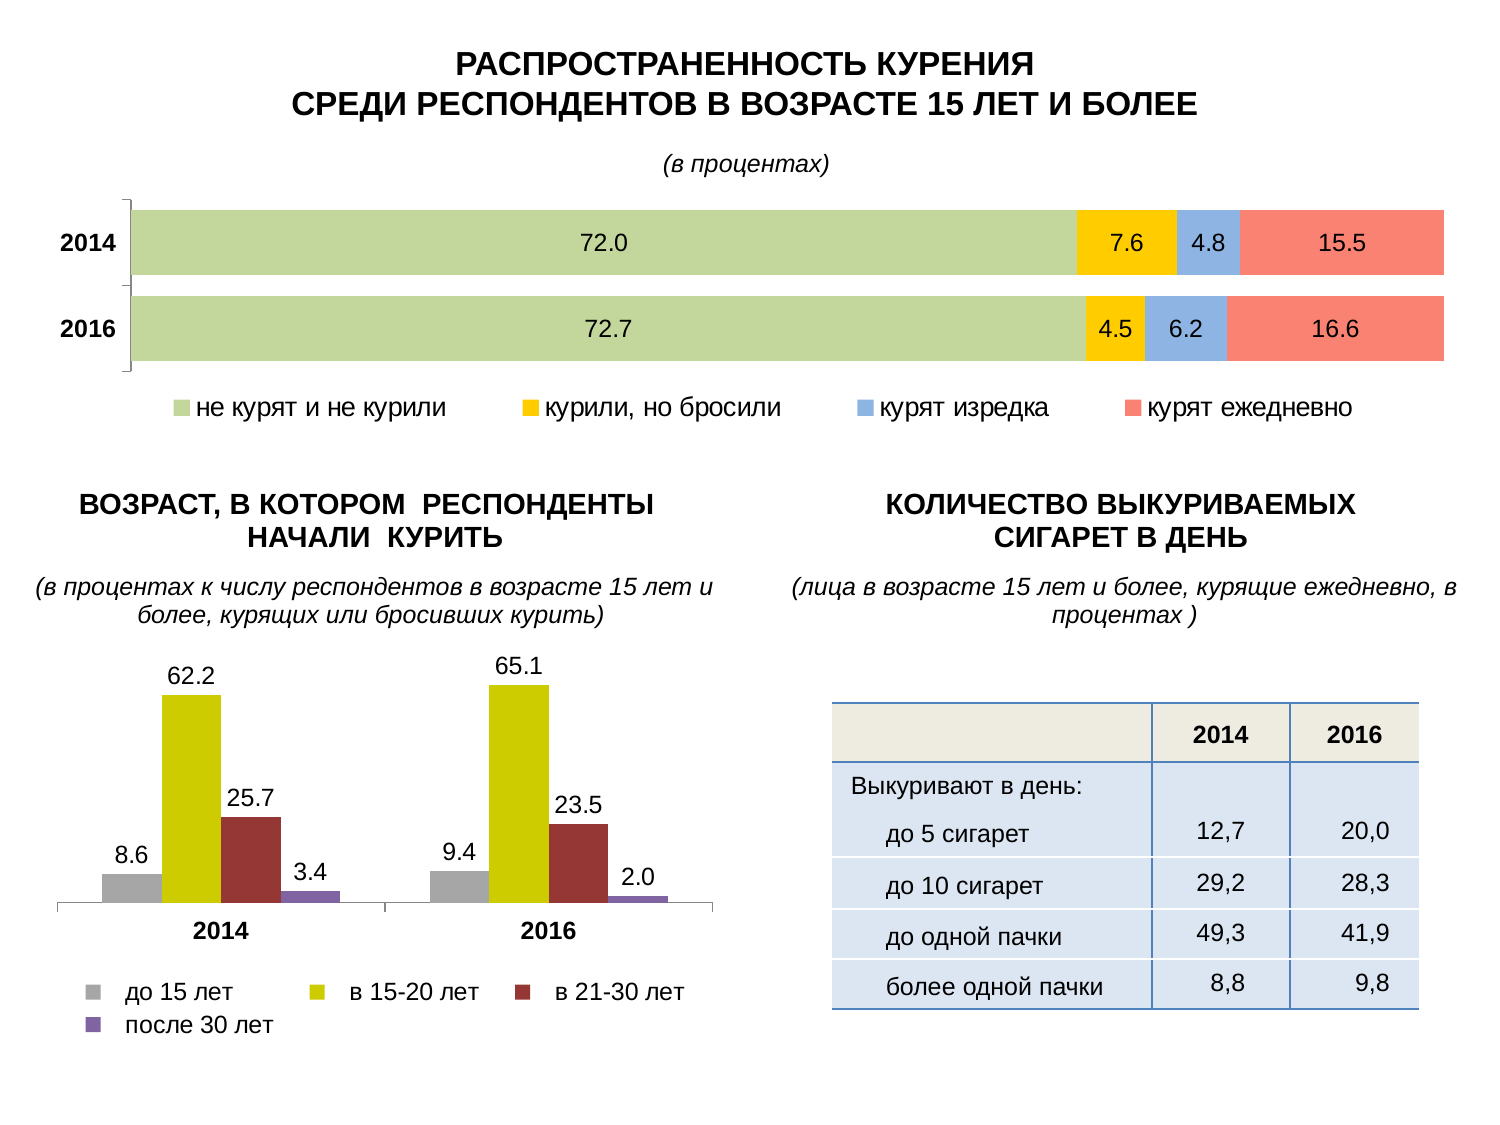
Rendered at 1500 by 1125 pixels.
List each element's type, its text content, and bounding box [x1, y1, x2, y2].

table_cell 8,8 [1153, 960, 1289, 1008]
table_cell [1291, 763, 1419, 805]
table_cell 9,8 [1291, 960, 1419, 1008]
table_header КОЛИЧЕСТВО ВЫКУРИВАЕМЫХ СИГАРЕТ В ДЕНЬ [750, 480, 1500, 565]
table_cell до одной пачки [832, 910, 1151, 958]
text_box РАСПРОСТРАНЕННОСТЬ КУРЕНИЯ СРЕДИ РЕСПОНДЕНТОВ В ВОЗРАСТЕ 15 ЛЕТ И БОЛЕЕ [0, 35, 1500, 130]
table_cell 12,7 [1153, 805, 1289, 856]
table_header 2016 [1291, 704, 1419, 761]
table_cell (в процентах к числу респондентов в возрасте 15 лет и более, курящих или бросивших курить) [0, 565, 750, 640]
chart [46, 620, 716, 1079]
table_cell до 10 сигарет [832, 858, 1151, 908]
table_cell 28,3 [1291, 858, 1419, 908]
chart [34, 187, 1477, 458]
table_cell 20,0 [1291, 805, 1419, 856]
text_box (в процентах) [0, 140, 1500, 186]
table_cell [1153, 763, 1289, 805]
table_header [832, 704, 1151, 761]
table_cell 29,2 [1153, 858, 1289, 908]
table_cell более одной пачки [832, 960, 1151, 1008]
table_cell 49,3 [1153, 910, 1289, 958]
table_header 2014 [1153, 704, 1289, 761]
table_cell Выкуривают в день: [832, 763, 1151, 805]
table_cell (лица в возрасте 15 лет и более, курящие ежедневно, в процентах ) [750, 565, 1500, 640]
table_cell 41,9 [1291, 910, 1419, 958]
table_cell до 5 сигарет [832, 805, 1151, 856]
table_header ВОЗРАСТ, В КОТОРОМ РЕСПОНДЕНТЫ НАЧАЛИ КУРИТЬ [0, 480, 750, 565]
